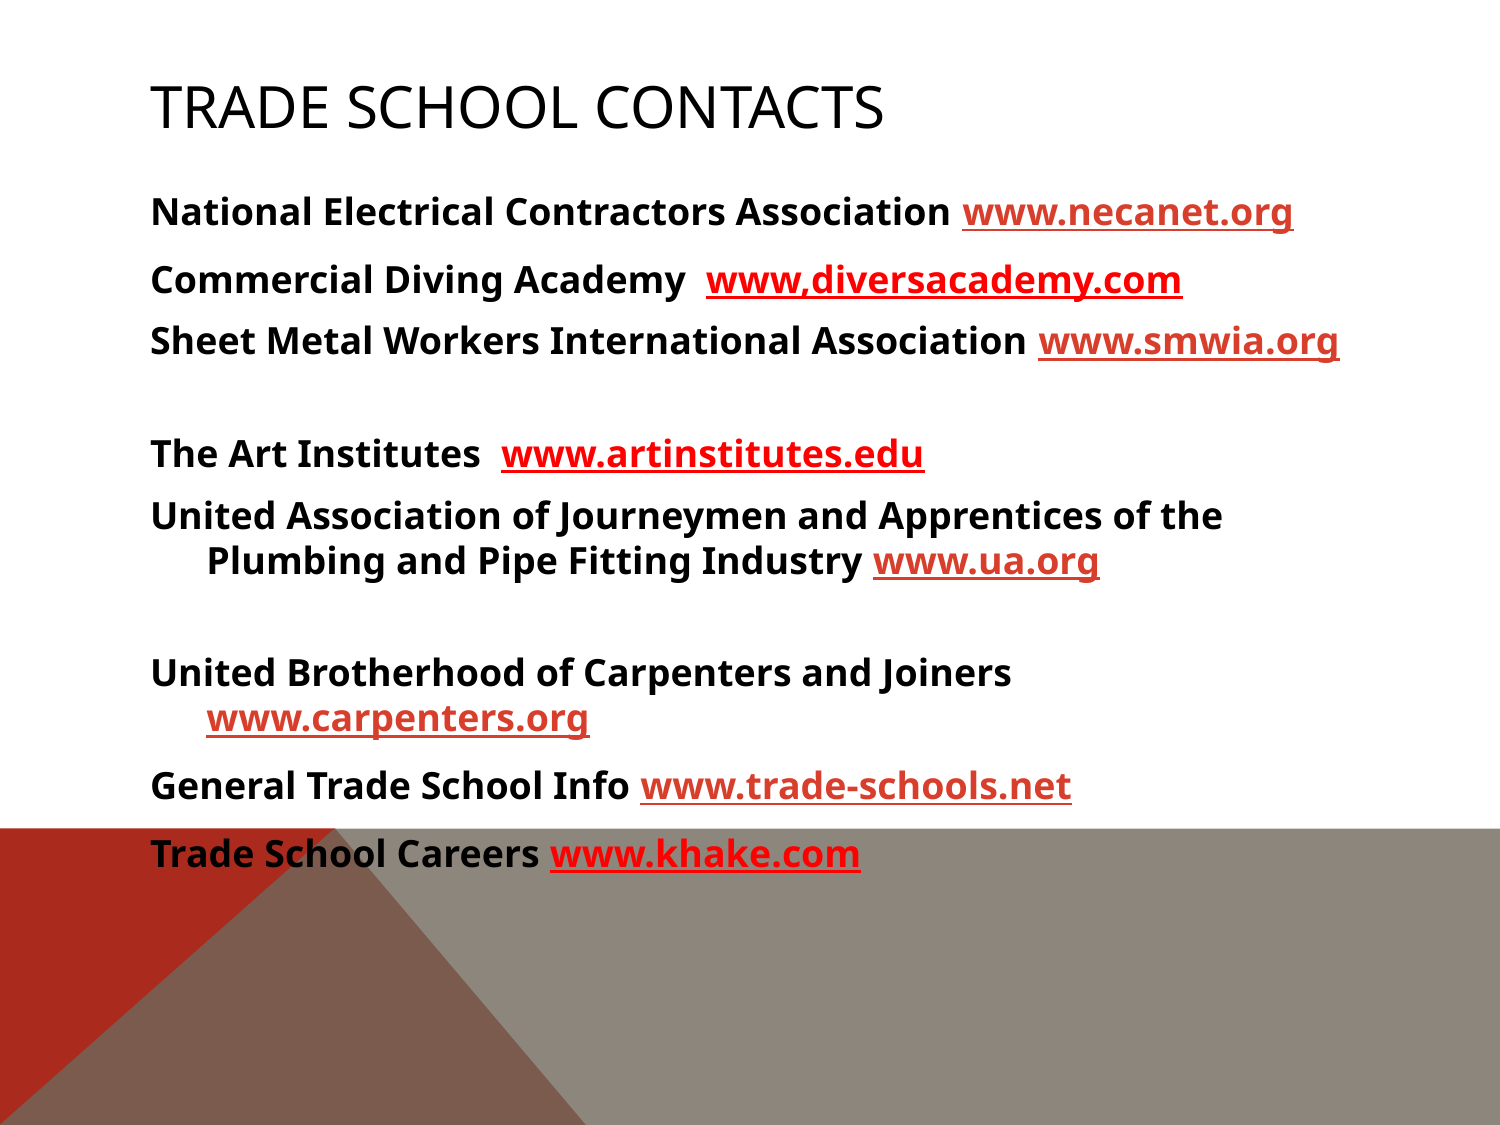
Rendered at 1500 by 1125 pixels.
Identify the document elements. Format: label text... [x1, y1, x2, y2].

list National Electrical Contractors Association www.necanet.org Commercial Diving Academy www,diversacademy.com Sheet Metal Workers International Association www.smwia.org The Art Institutes www.artinstitutes.edu United Association of Journeymen and Apprentices of the Plumbing and Pipe Fitting Industry www.ua.org United Brotherhood of Carpenters and Joiners www.carpenters.org General Trade School Info www.trade-schools.net Trade School Careers www.khake.com [135, 180, 1369, 768]
title Trade School Contacts [135, 60, 1369, 150]
